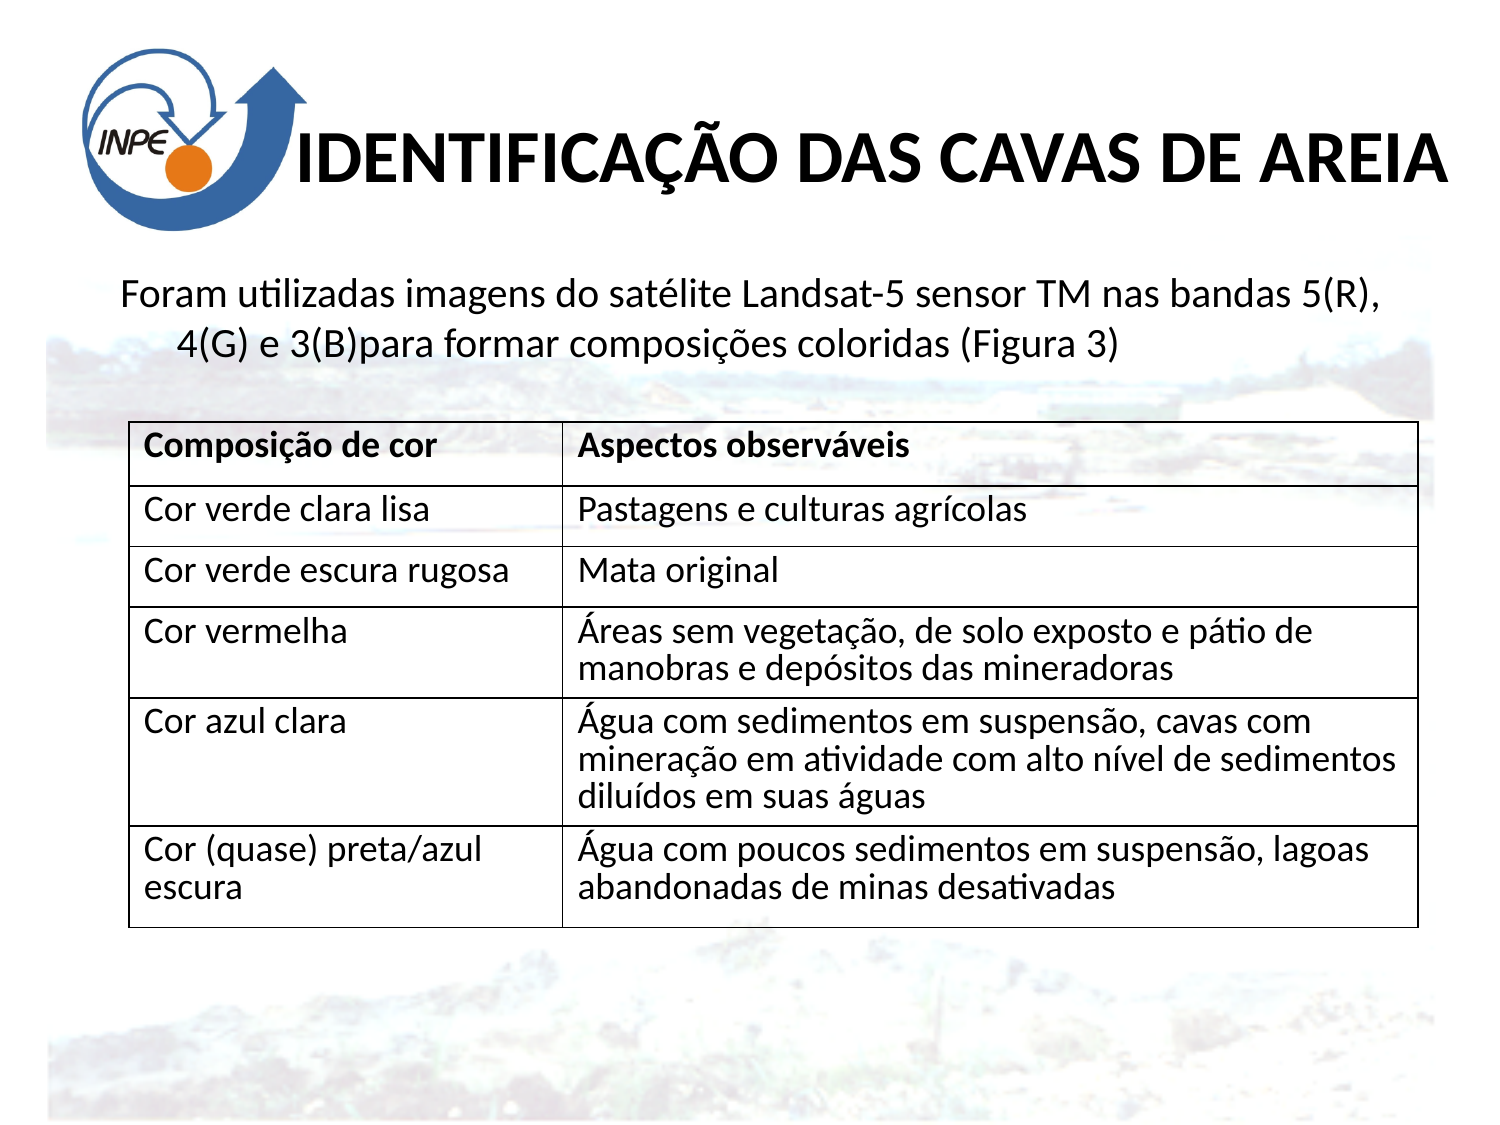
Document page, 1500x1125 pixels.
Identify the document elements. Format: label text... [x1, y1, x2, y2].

table_cell Água com poucos sedimentos em suspensão, lagoas abandonadas de minas desativadas [563, 827, 1417, 927]
table_cell Cor vermelha [130, 608, 562, 697]
table_cell Cor azul clara [130, 699, 562, 825]
table_cell Água com sedimentos em suspensão, cavas com mineração em atividade com alto nível de sedimentos diluídos em suas águas [563, 699, 1417, 825]
table_cell Mata original [563, 547, 1417, 606]
table_header Composição de cor [130, 423, 562, 485]
table_cell Cor verde escura rugosa [130, 547, 562, 606]
table_cell Pastagens e culturas agrícolas [563, 487, 1417, 546]
table_cell Cor verde clara lisa [130, 487, 562, 546]
list Foram utilizadas imagens do satélite Landsat-5 sensor TM nas bandas 5(R), 4(G) e 3(B)para formar composições coloridas (Figura 3) [105, 257, 1456, 375]
table_cell Áreas sem vegetação, de solo exposto e pátio de manobras e depósitos das mineradoras [563, 608, 1417, 697]
table_header Aspectos observáveis [563, 423, 1417, 485]
picture [70, 45, 313, 234]
table_cell Cor (quase) preta/azul escura [130, 827, 562, 927]
title IDENTIFICAÇÃO DAS CAVAS DE AREIA [257, 58, 1489, 247]
